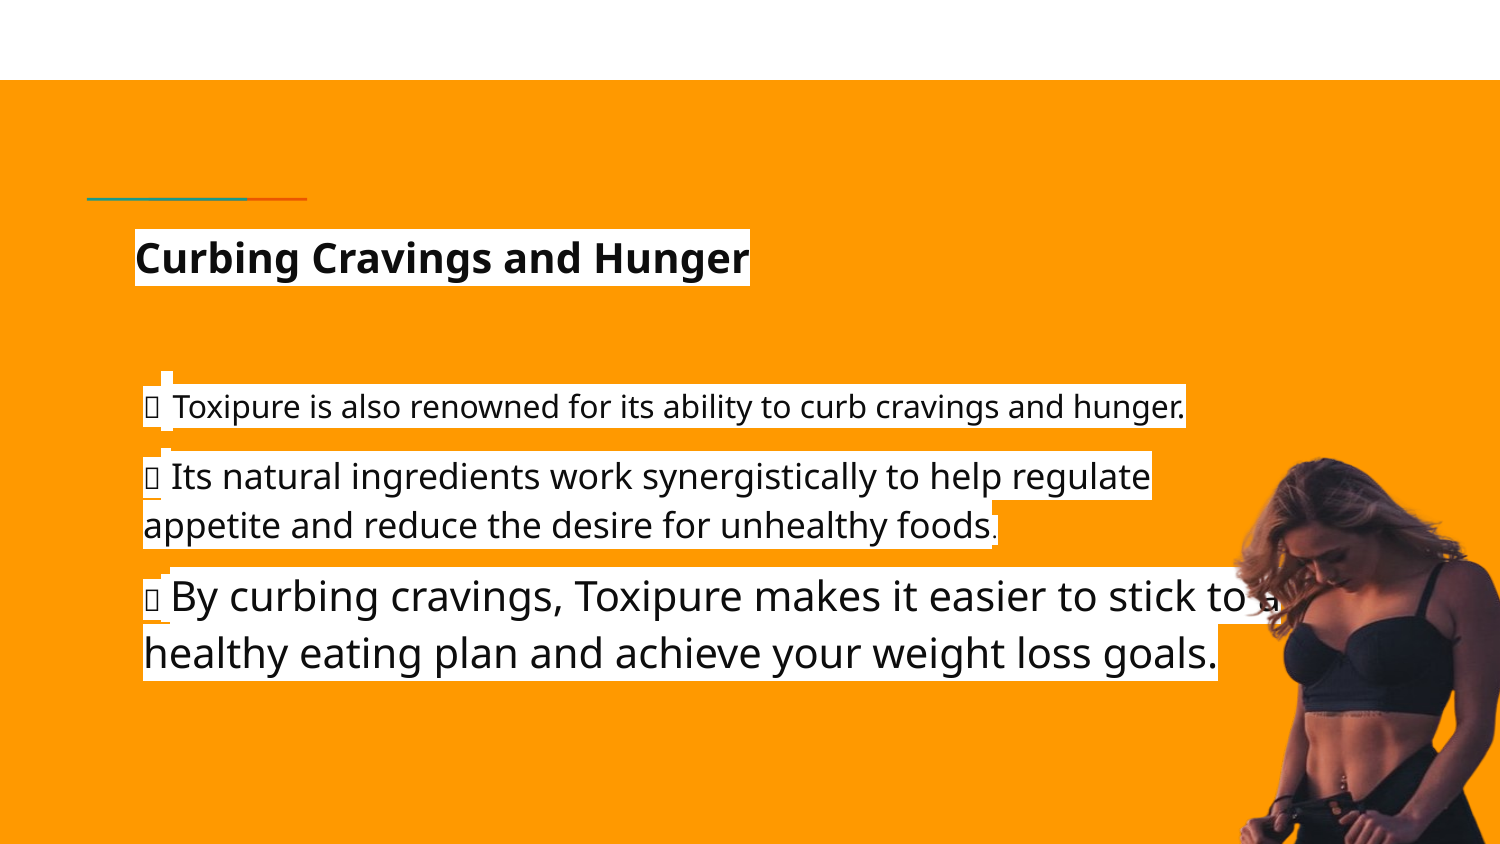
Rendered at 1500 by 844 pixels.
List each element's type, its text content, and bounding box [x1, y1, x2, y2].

title Curbing Cravings and Hunger [119, 216, 1381, 445]
subtitle 🔥 Toxipure is also renowned for its ability to curb cravings and hunger. 🔥 Its natural ingredients work synergistically to help regulate appetite and reduce the desire for unhealthy foods. 🔥 By curbing cravings, Toxipure makes it easier to stick to a healthy eating plan and achieve your weight loss goals. [42, 351, 1304, 729]
picture [838, 446, 1500, 844]
